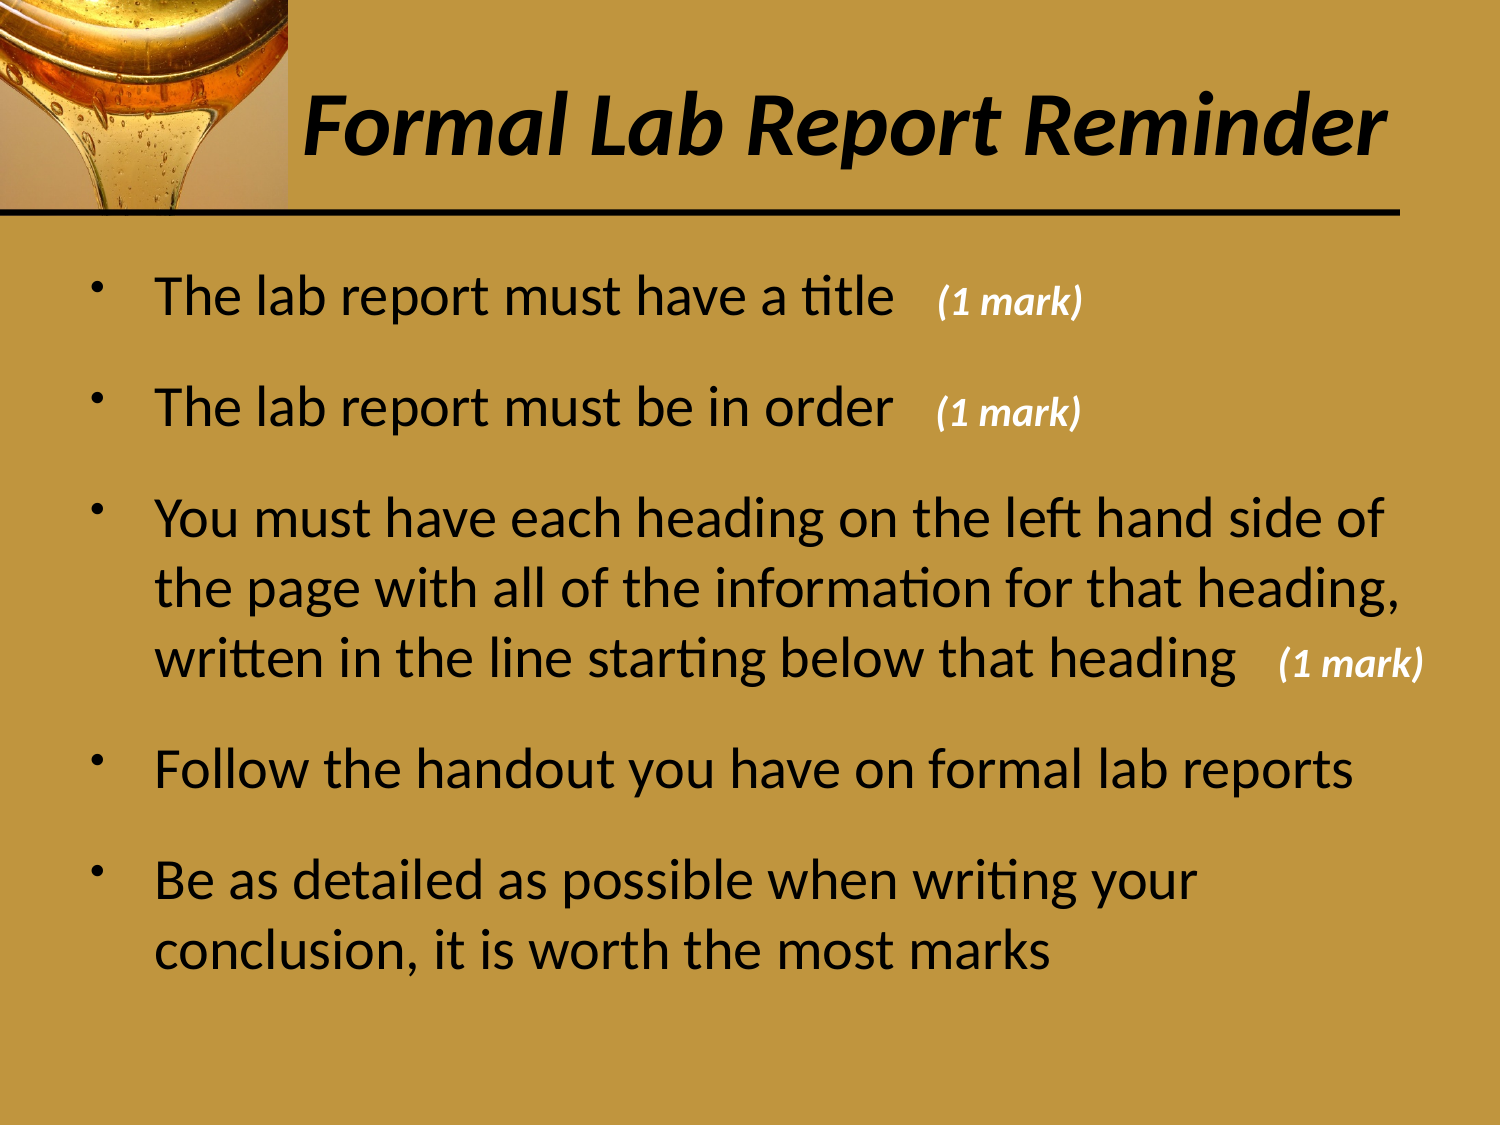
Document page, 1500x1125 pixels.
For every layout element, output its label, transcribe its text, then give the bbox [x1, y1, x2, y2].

picture [0, 0, 288, 216]
title Formal Lab Report Reminder [291, 24, 1413, 213]
text_box The lab report must have a title (1 mark) The lab report must be in order (1 mark) You must have each heading on the left hand side of the page with all of the information for that heading, written in the line starting below that heading (1 mark) Follow the handout you have on formal lab reports Be as detailed as possible when writing your conclusion, it is worth the most marks [75, 249, 1450, 1088]
